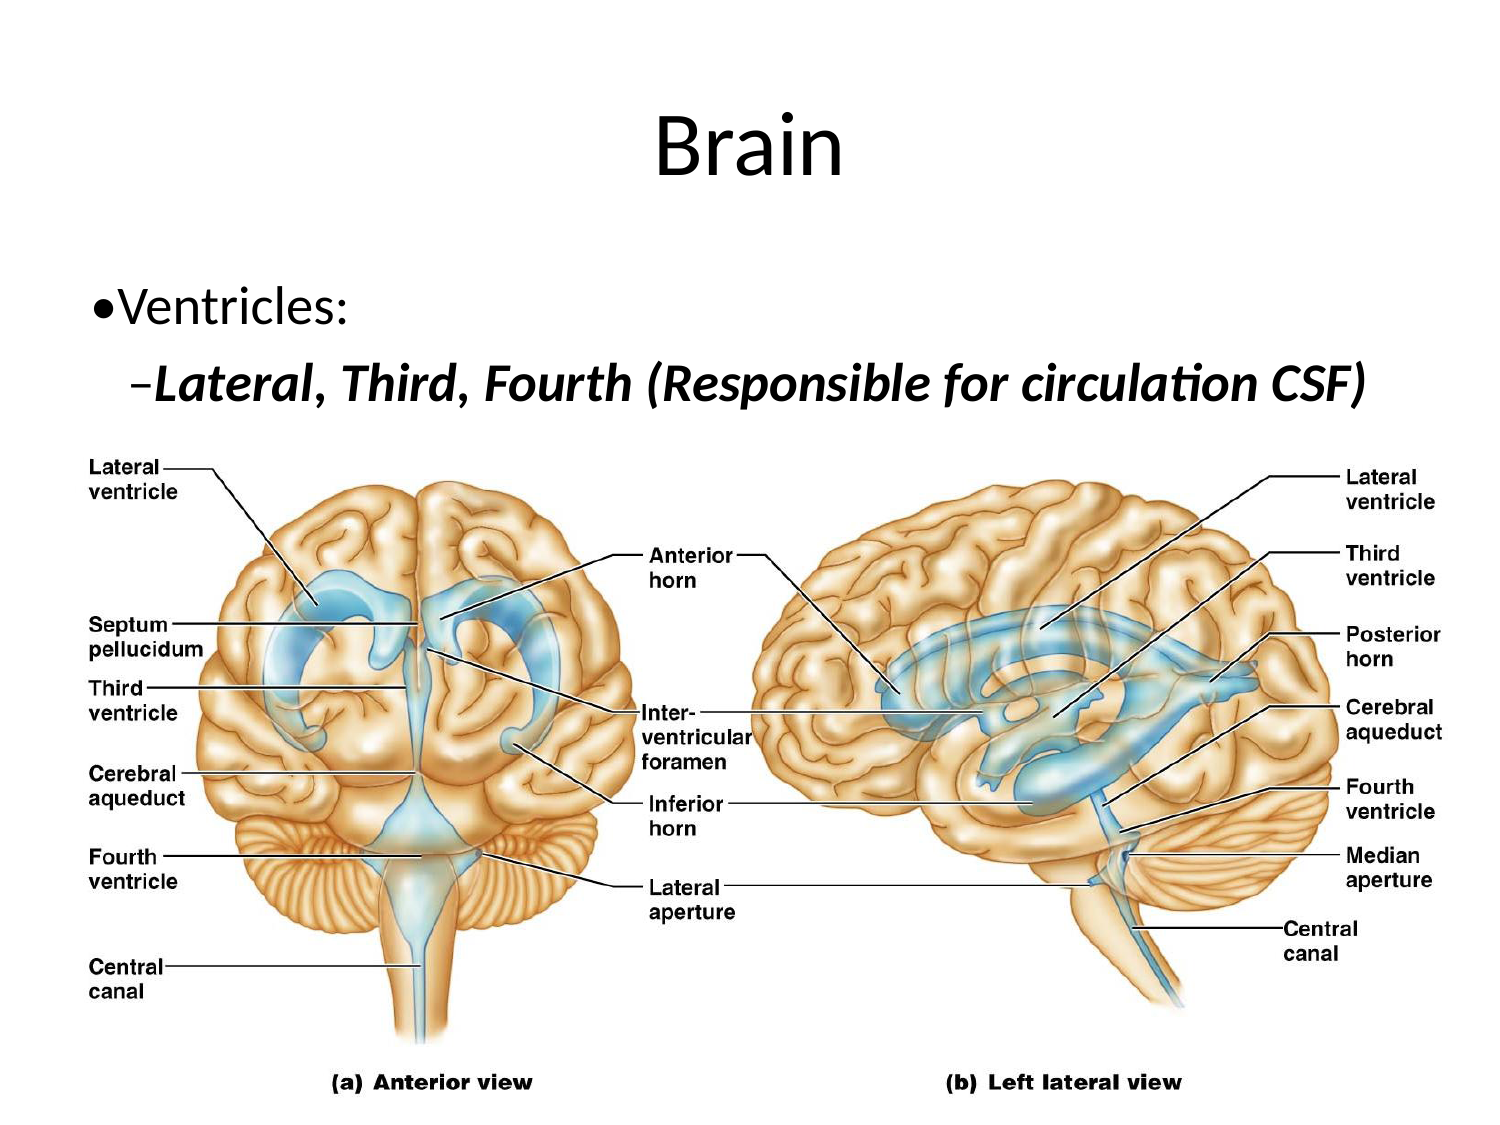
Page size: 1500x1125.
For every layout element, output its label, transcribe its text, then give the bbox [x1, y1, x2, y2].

picture [74, 449, 1448, 1098]
list •Ventricles: –Lateral, Third, Fourth (Responsible for circulation CSF) [75, 262, 1425, 448]
title Brain [75, 45, 1425, 233]
